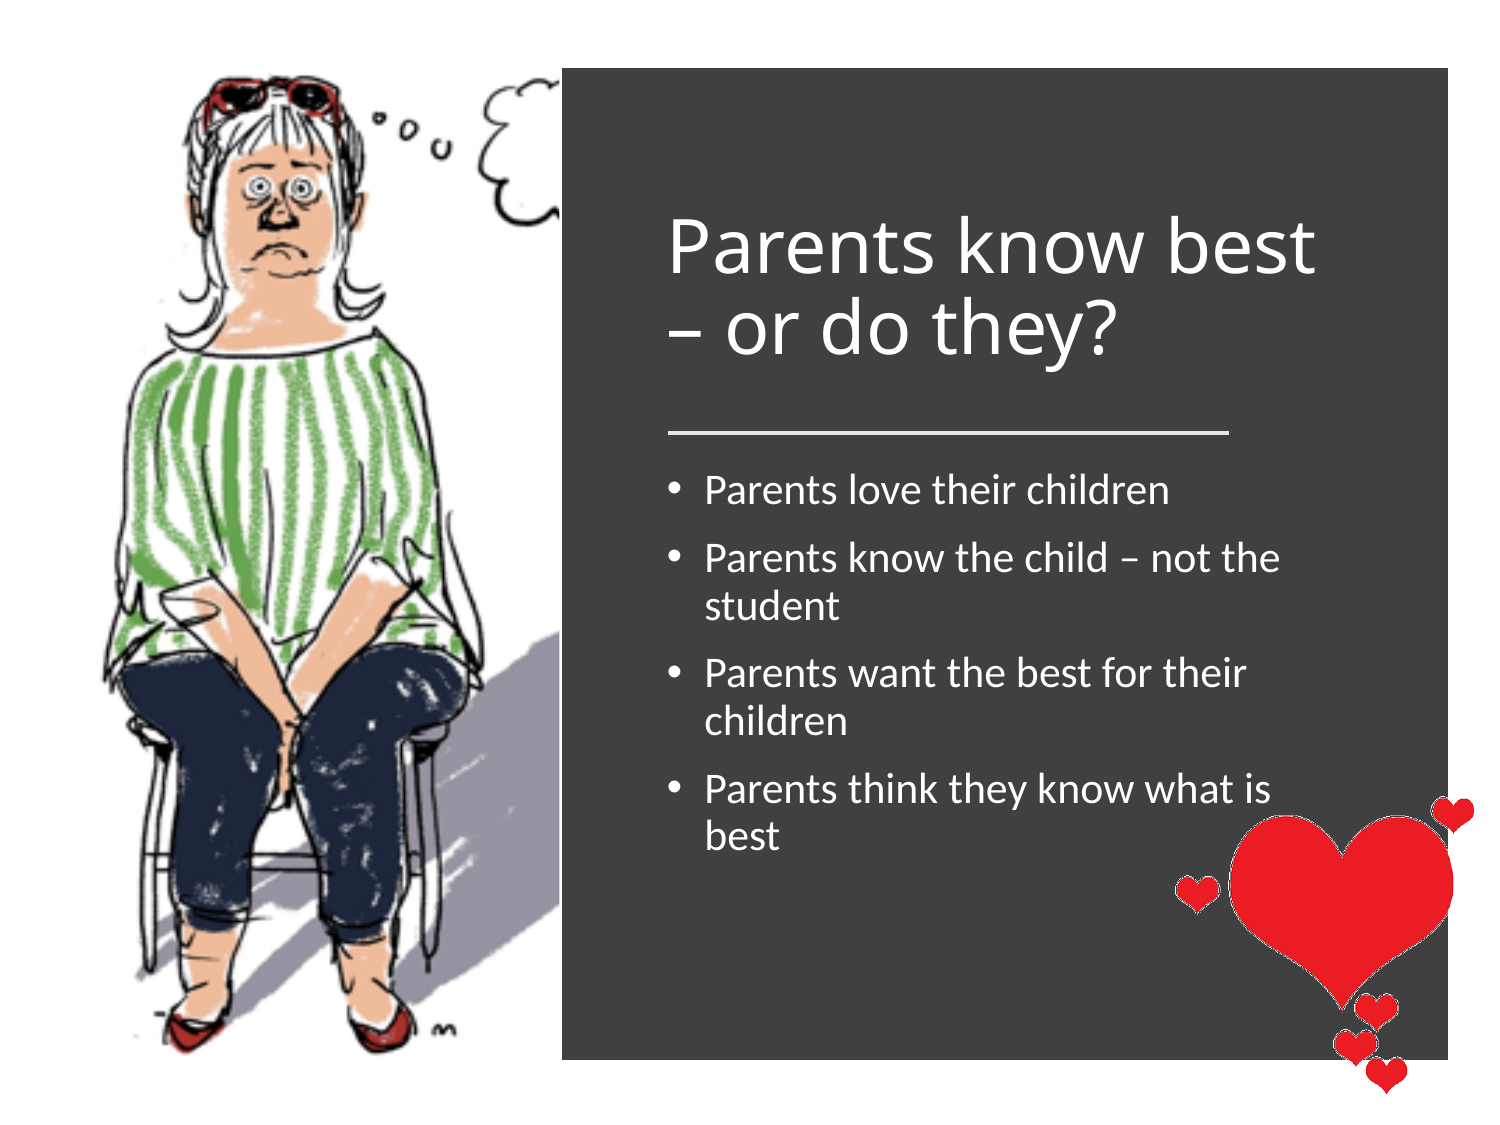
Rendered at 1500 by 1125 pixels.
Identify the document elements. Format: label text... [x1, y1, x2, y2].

text_box [572, 77, 1439, 1050]
title Parents know best – or do they? [651, 172, 1346, 407]
picture [12, 61, 560, 1064]
picture [1156, 766, 1500, 1105]
list Parents love their children Parents know the child – not the student Parents want the best for their children Parents think they know what is best [651, 459, 1359, 950]
